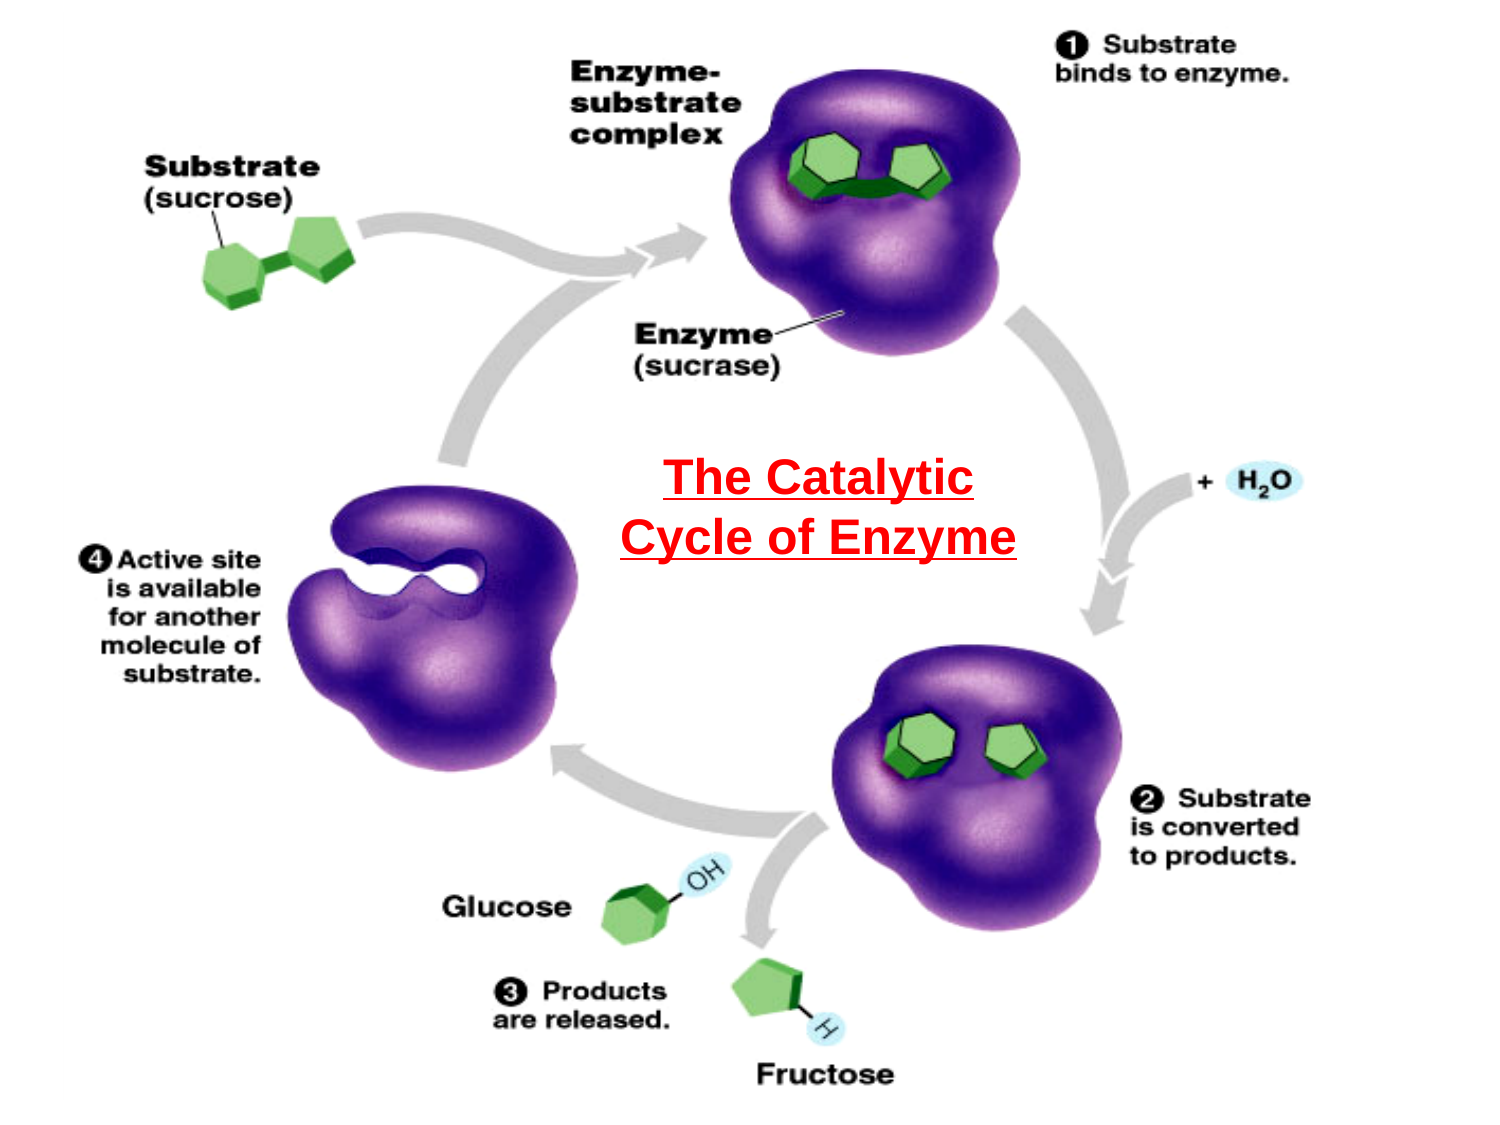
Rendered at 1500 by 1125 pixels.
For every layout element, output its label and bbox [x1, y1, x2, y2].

picture [62, 12, 1438, 1101]
